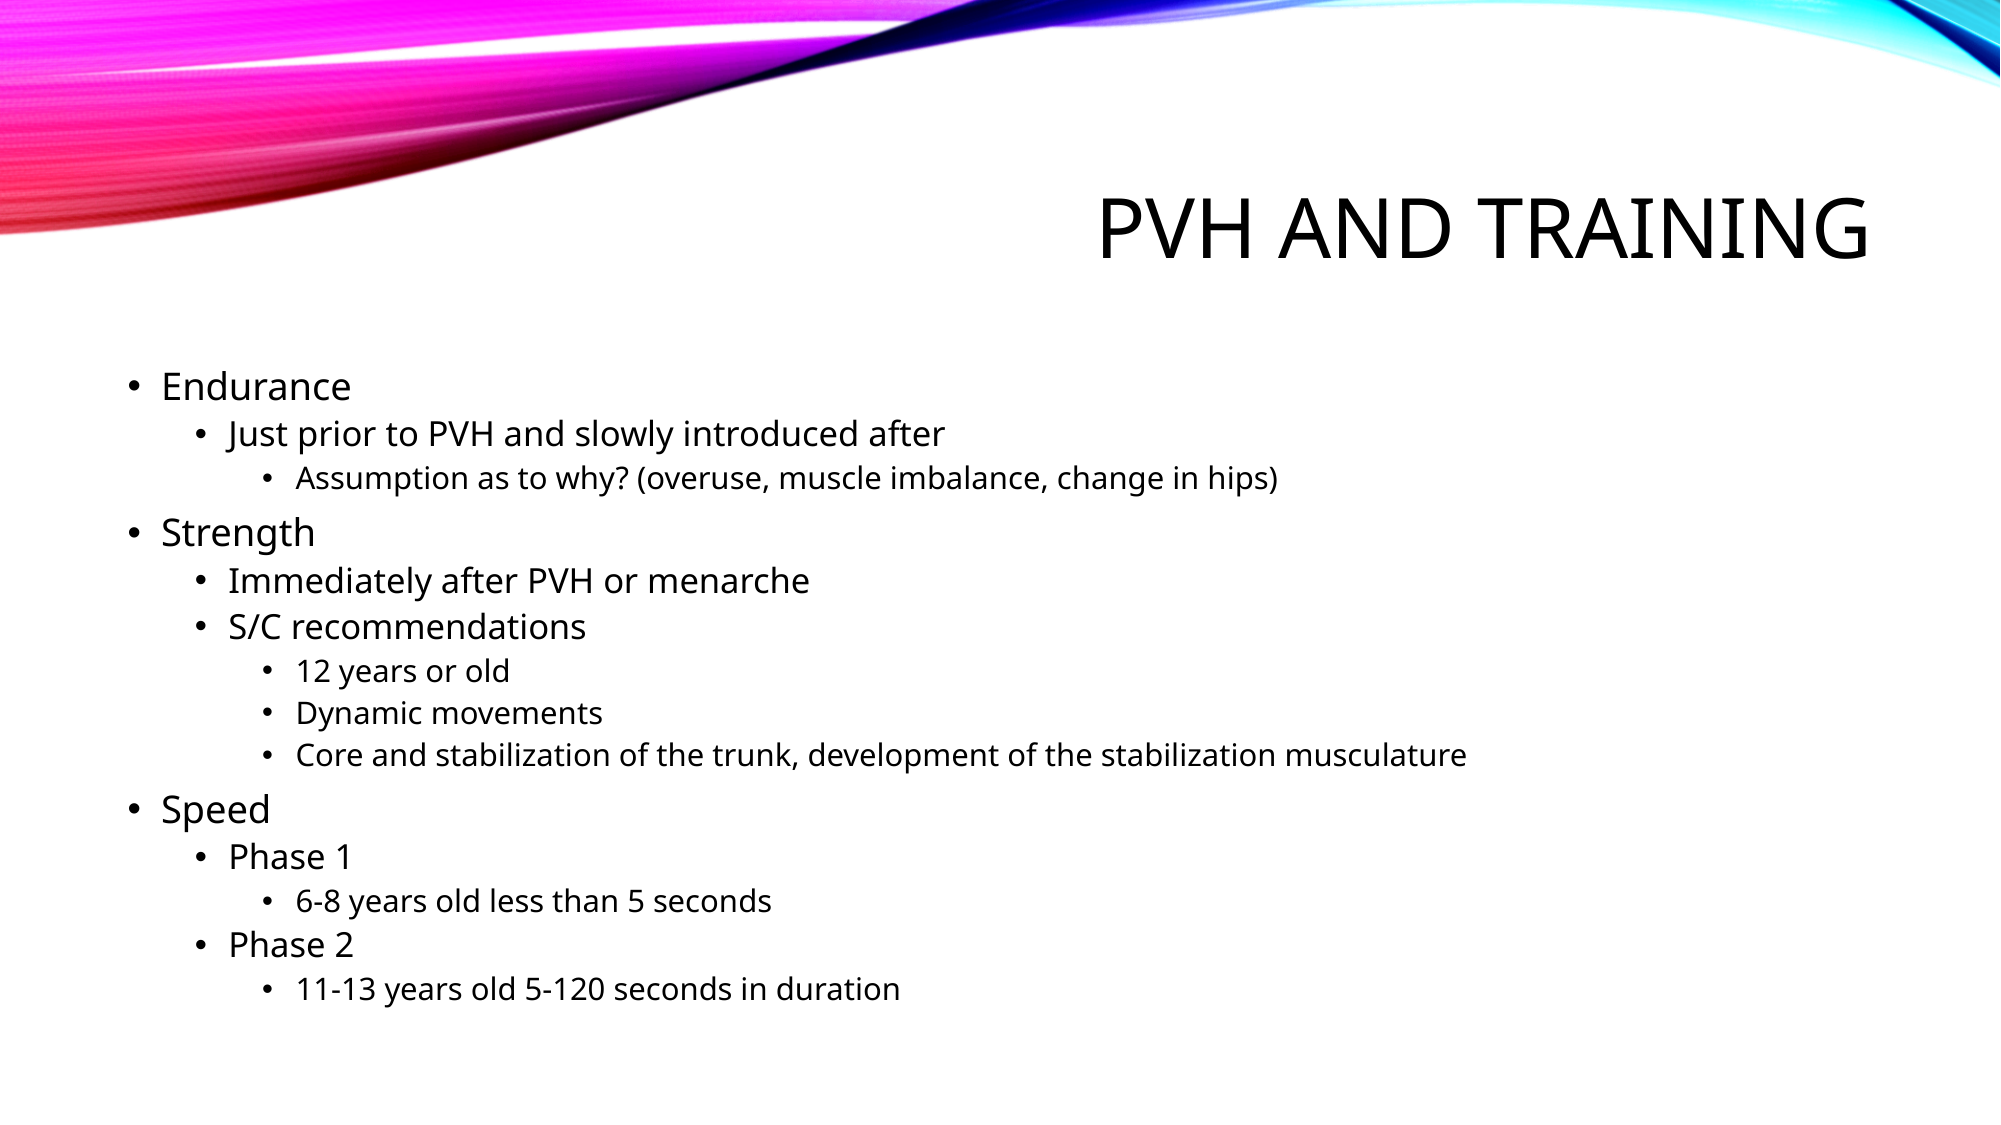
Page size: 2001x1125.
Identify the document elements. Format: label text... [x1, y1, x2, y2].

title PVH and training [474, 125, 1888, 338]
list Endurance Just prior to PVH and slowly introduced after Assumption as to why? (overuse, muscle imbalance, change in hips) Strength Immediately after PVH or menarche S/C recommendations 12 years or old Dynamic movements Core and stabilization of the trunk, development of the stabilization musculature Speed Phase 1 6-8 years old less than 5 seconds Phase 2 11-13 years old 5-120 seconds in duration [112, 360, 1888, 1021]
picture [1890, 0, 2000, 75]
picture [0, 0, 2000, 237]
picture [1910, 0, 2000, 45]
